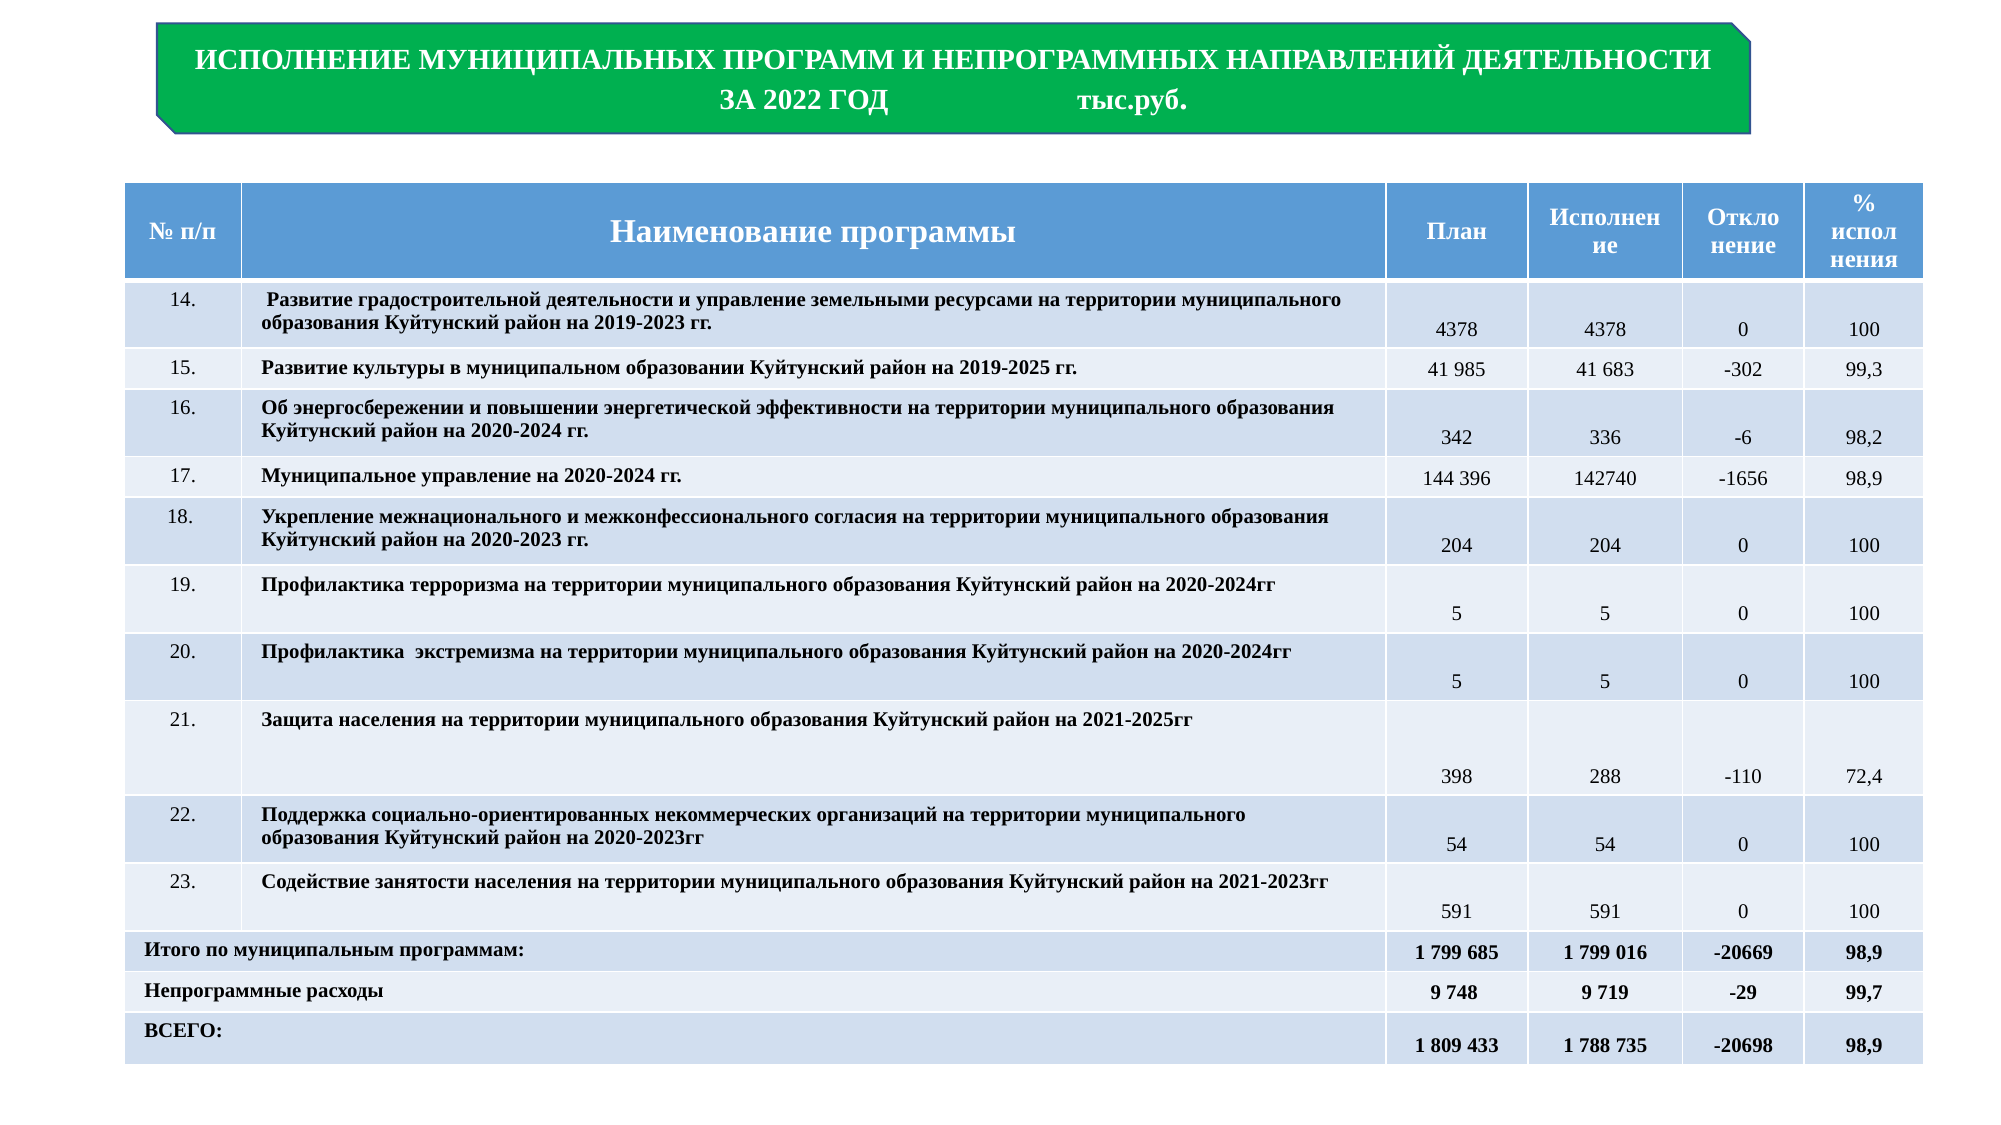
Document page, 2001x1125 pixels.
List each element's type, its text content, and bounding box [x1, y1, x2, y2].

table_cell -1656 [1683, 457, 1803, 496]
table_cell 41 683 [1529, 349, 1682, 388]
table_cell 288 [1529, 701, 1682, 794]
table_cell 5 [1387, 566, 1527, 632]
table_cell 98,9 [1805, 457, 1923, 496]
table_header % исполнения [1805, 183, 1923, 278]
table_cell 41 985 [1387, 349, 1527, 388]
table_cell Содействие занятости населения на территории муниципального образования Куйтунский район на 2021-2023гг [242, 864, 1385, 930]
table_cell 72,4 [1805, 701, 1923, 794]
table_cell 15. [125, 349, 241, 388]
table_cell 5 [1529, 634, 1682, 700]
table_cell 0 [1683, 634, 1803, 700]
table_cell 9 748 [1387, 972, 1527, 1011]
table_cell Муниципальное управление на 2020-2024 гг. [242, 457, 1385, 496]
table_cell 4378 [1387, 283, 1527, 347]
table_cell -29 [1683, 972, 1803, 1011]
table_cell 14. [125, 283, 241, 347]
table_cell 342 [1387, 390, 1527, 456]
table_cell Профилактика терроризма на территории муниципального образования Куйтунский район на 2020-2024гг [242, 566, 1385, 632]
table_cell Поддержка социально-ориентированных некоммерческих организаций на территории муниципального образования Куйтунский район на 2020-2023гг [242, 796, 1385, 862]
table_cell Защита населения на территории муниципального образования Куйтунский район на 2021-2025гг [242, 701, 1385, 794]
table_cell 19. [125, 566, 241, 632]
table_cell 204 [1387, 498, 1527, 564]
table_cell 0 [1683, 498, 1803, 564]
table_cell 54 [1529, 796, 1682, 862]
table_cell 100 [1805, 796, 1923, 862]
table_header № п/п [125, 183, 241, 278]
table_cell 100 [1805, 566, 1923, 632]
table_cell 0 [1683, 283, 1803, 347]
table_cell 0 [1683, 796, 1803, 862]
table_header План [1387, 183, 1527, 278]
table_cell 336 [1529, 390, 1682, 456]
table_cell 1 809 433 [1387, 1013, 1527, 1064]
table_cell 100 [1805, 864, 1923, 930]
table_cell 17. [125, 457, 241, 496]
table_cell 20. [125, 634, 241, 700]
table_cell Непрограммные расходы [125, 972, 1385, 1011]
table_cell 99,3 [1805, 349, 1923, 388]
table_cell Об энергосбережении и повышении энергетической эффективности на территории муниципального образования Куйтунский район на 2020-2024 гг. [242, 390, 1385, 456]
table_cell 591 [1387, 864, 1527, 930]
table_cell 100 [1805, 634, 1923, 700]
table_cell 100 [1805, 283, 1923, 347]
table_cell 591 [1529, 864, 1682, 930]
table_cell 0 [1683, 566, 1803, 632]
table_cell Итого по муниципальным программам: [125, 932, 1385, 971]
table_cell -302 [1683, 349, 1803, 388]
table_cell 99,7 [1805, 972, 1923, 1011]
table_cell 100 [1805, 498, 1923, 564]
table_cell 0 [1683, 864, 1803, 930]
table_cell 1 788 735 [1529, 1013, 1682, 1064]
table_cell 144 396 [1387, 457, 1527, 496]
table_cell Развитие градостроительной деятельности и управление земельными ресурсами на территории муниципального образования Куйтунский район на 2019-2023 гг. [242, 283, 1385, 347]
table_cell 9 719 [1529, 972, 1682, 1011]
table_cell 142740 [1529, 457, 1682, 496]
table_cell 1 799 016 [1529, 932, 1682, 971]
table_header Отклонение [1683, 183, 1803, 278]
table_cell 21. [125, 701, 241, 794]
table_header Наименование программы [242, 183, 1385, 278]
table_cell Профилактика экстремизма на территории муниципального образования Куйтунский район на 2020-2024гг [242, 634, 1385, 700]
table_cell 54 [1387, 796, 1527, 862]
table_cell 18. [125, 498, 241, 564]
table_cell -6 [1683, 390, 1803, 456]
table_cell 98,2 [1805, 390, 1923, 456]
table_cell 204 [1529, 498, 1682, 564]
table_cell -110 [1683, 701, 1803, 794]
table_cell Развитие культуры в муниципальном образовании Куйтунский район на 2019-2025 гг. [242, 349, 1385, 388]
table_cell 5 [1387, 634, 1527, 700]
table_header Исполнение [1529, 183, 1682, 278]
text_box Исполнение муниципальных программ и непрограммных направлений деятельности за 2022 год тыс.руб. [155, 22, 1752, 135]
table_cell -20669 [1683, 932, 1803, 971]
table_cell 4378 [1529, 283, 1682, 347]
table_cell 1 799 685 [1387, 932, 1527, 971]
table_cell 5 [1529, 566, 1682, 632]
table_cell 23. [125, 864, 241, 930]
table_cell 98,9 [1805, 1013, 1923, 1064]
table_cell -20698 [1683, 1013, 1803, 1064]
table_cell 98,9 [1805, 932, 1923, 971]
table_cell ВСЕГО: [125, 1013, 1385, 1064]
table_cell 16. [125, 390, 241, 456]
table_cell 22. [125, 796, 241, 862]
table_cell 398 [1387, 701, 1527, 794]
table_cell Укрепление межнационального и межконфессионального согласия на территории муниципального образования Куйтунский район на 2020-2023 гг. [242, 498, 1385, 564]
